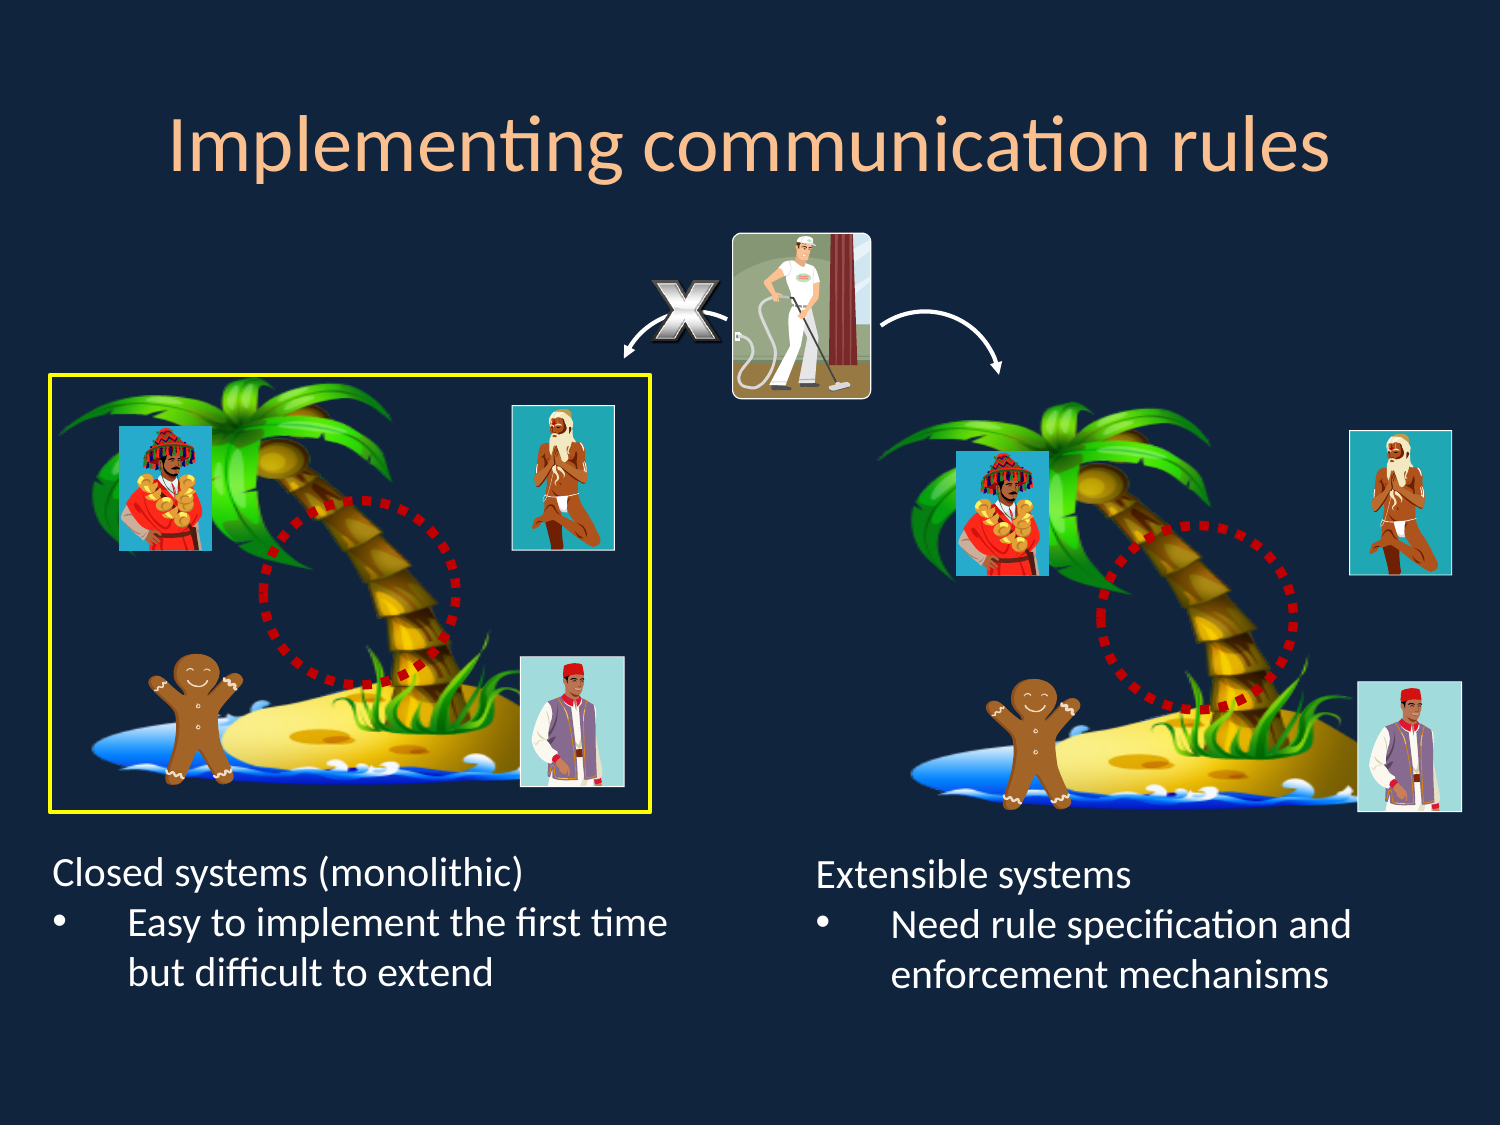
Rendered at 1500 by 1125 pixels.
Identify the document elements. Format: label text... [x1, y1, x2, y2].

picture [18, 374, 626, 788]
title Implementing communication rules [75, 45, 1425, 233]
text_box [880, 310, 1003, 387]
picture [731, 231, 1463, 813]
text_box Extensible systems Need rule specification and enforcement mechanisms [800, 839, 1488, 1004]
text_box Closed systems (monolithic) Easy to implement the first time but difficult to extend [37, 837, 746, 1003]
text_box [48, 373, 652, 814]
picture [647, 273, 724, 350]
text_box [623, 330, 708, 387]
